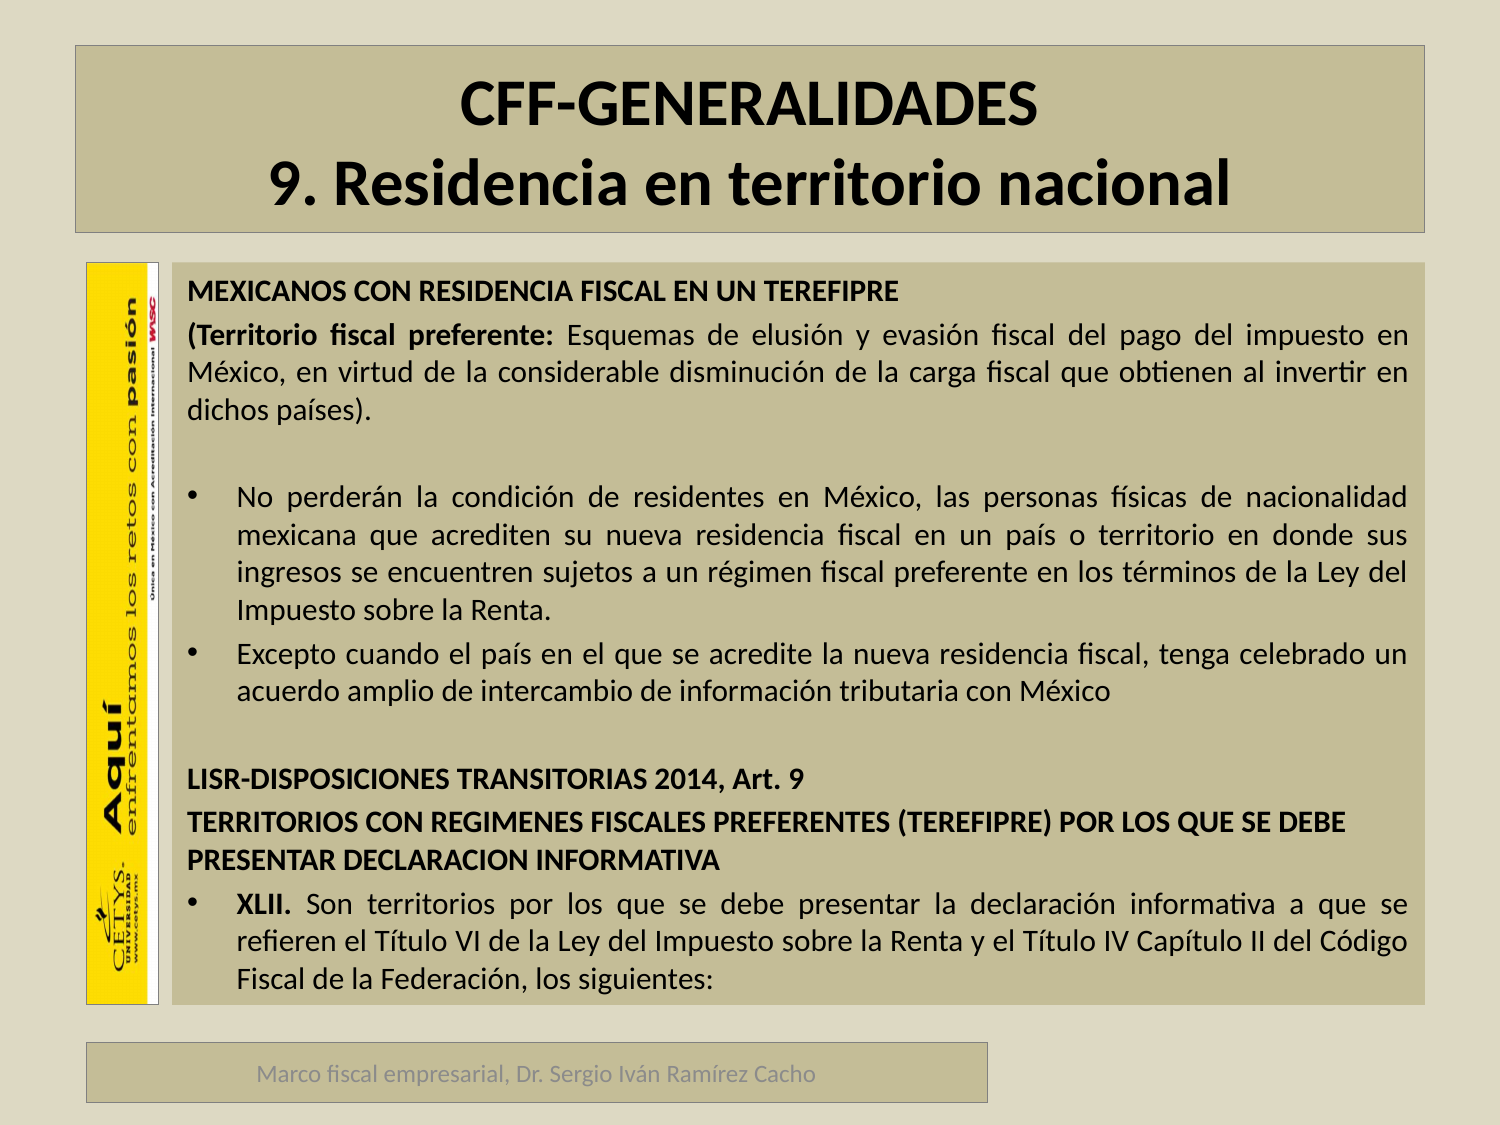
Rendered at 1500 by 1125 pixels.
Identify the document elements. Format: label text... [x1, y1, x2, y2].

picture [87, 263, 158, 1004]
title CFF-GENERALIDADES 9. Residencia en territorio nacional [75, 45, 1425, 233]
footer Marco fiscal empresarial, Dr. Sergio Iván Ramírez Cacho [86, 1042, 988, 1103]
list MEXICANOS CON RESIDENCIA FISCAL EN UN TEREFIPRE (Territorio fiscal preferente: Esquemas de elusión y evasión fiscal del pago del impuesto en México, en virtud de la considerable disminución de la carga fiscal que obtienen al invertir en dichos países). No perderán la condición de residentes en México, las personas físicas de nacionalidad mexicana que acrediten su nueva residencia fiscal en un país o territorio en donde sus ingresos se encuentren sujetos a un régimen fiscal preferente en los términos de la Ley del Impuesto sobre la Renta. Excepto cuando el país en el que se acredite la nueva residencia fiscal, tenga celebrado un acuerdo amplio de intercambio de información tributaria con México LISR-DISPOSICIONES TRANSITORIAS 2014, Art. 9 TERRITORIOS CON REGIMENES FISCALES PREFERENTES (TEREFIPRE) POR LOS QUE SE DEBE PRESENTAR DECLARACION INFORMATIVA XLII. Son territorios por los que se debe presentar la declaración informativa a que se refieren el Título VI de la Ley del Impuesto sobre la Renta y el Título IV Capítulo II del Código Fiscal de la Federación, los siguientes: [172, 262, 1425, 1005]
